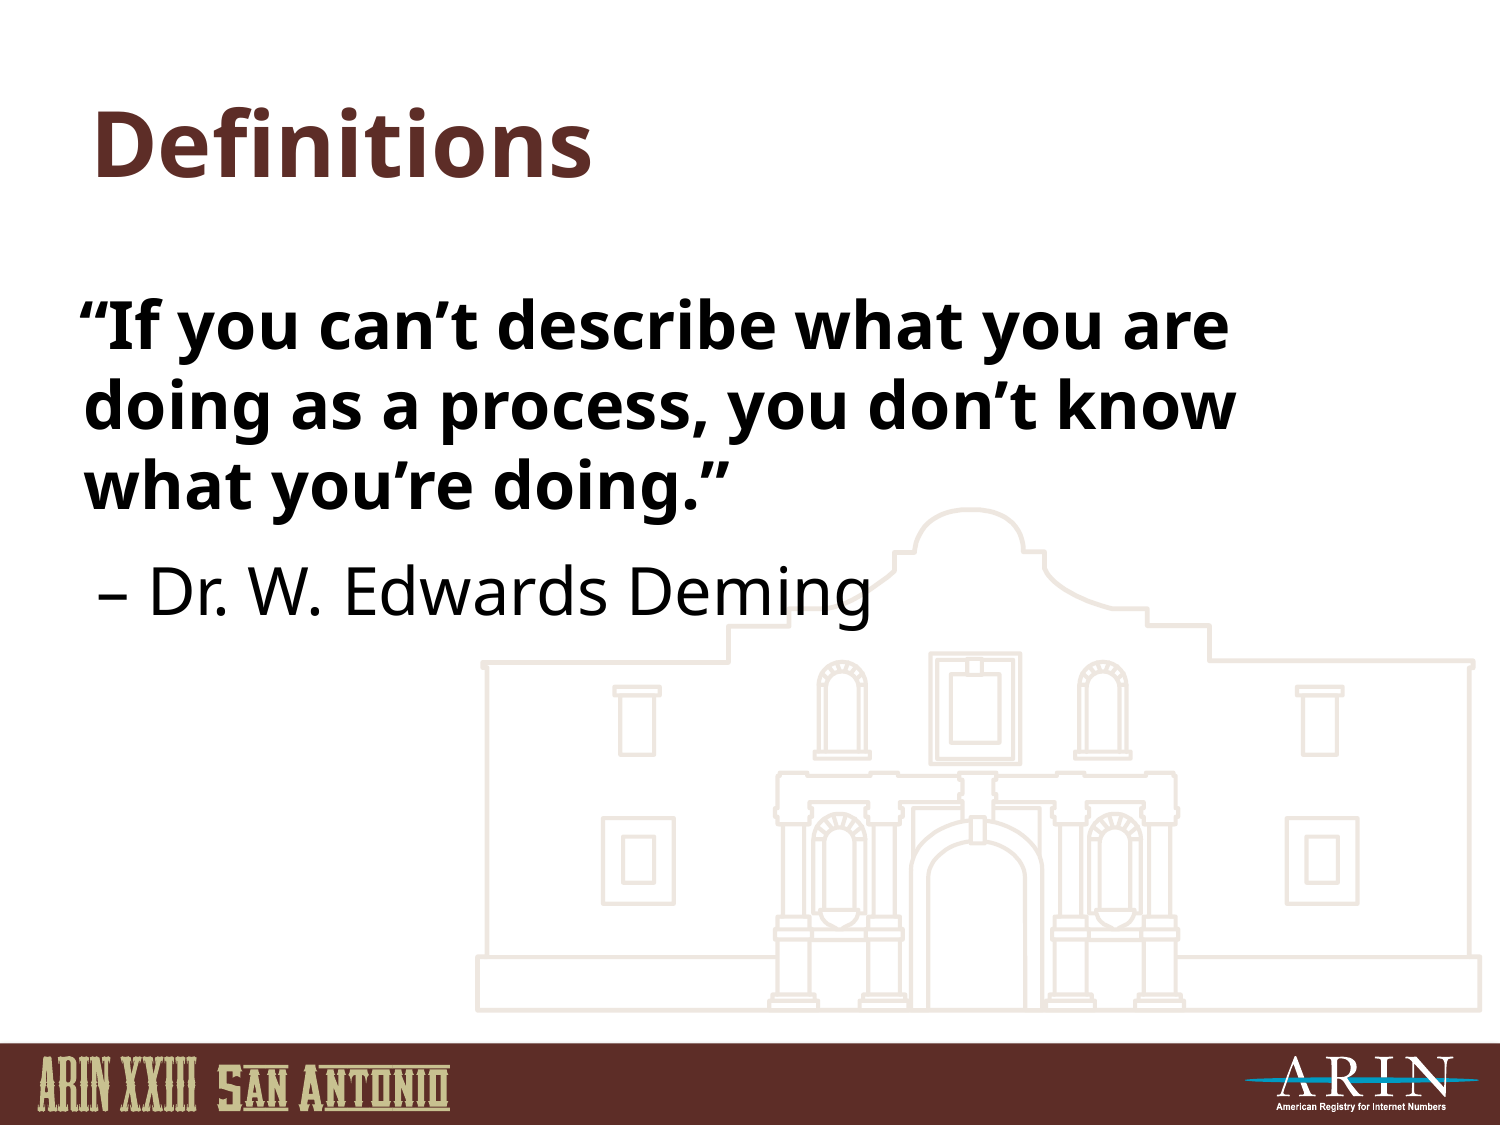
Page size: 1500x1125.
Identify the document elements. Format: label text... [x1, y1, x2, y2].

list “If you can’t describe what you are doing as a process, you don’t know what you’re doing.” – Dr. W. Edwards Deming [12, 275, 1400, 988]
title Definitions [75, 57, 1425, 225]
